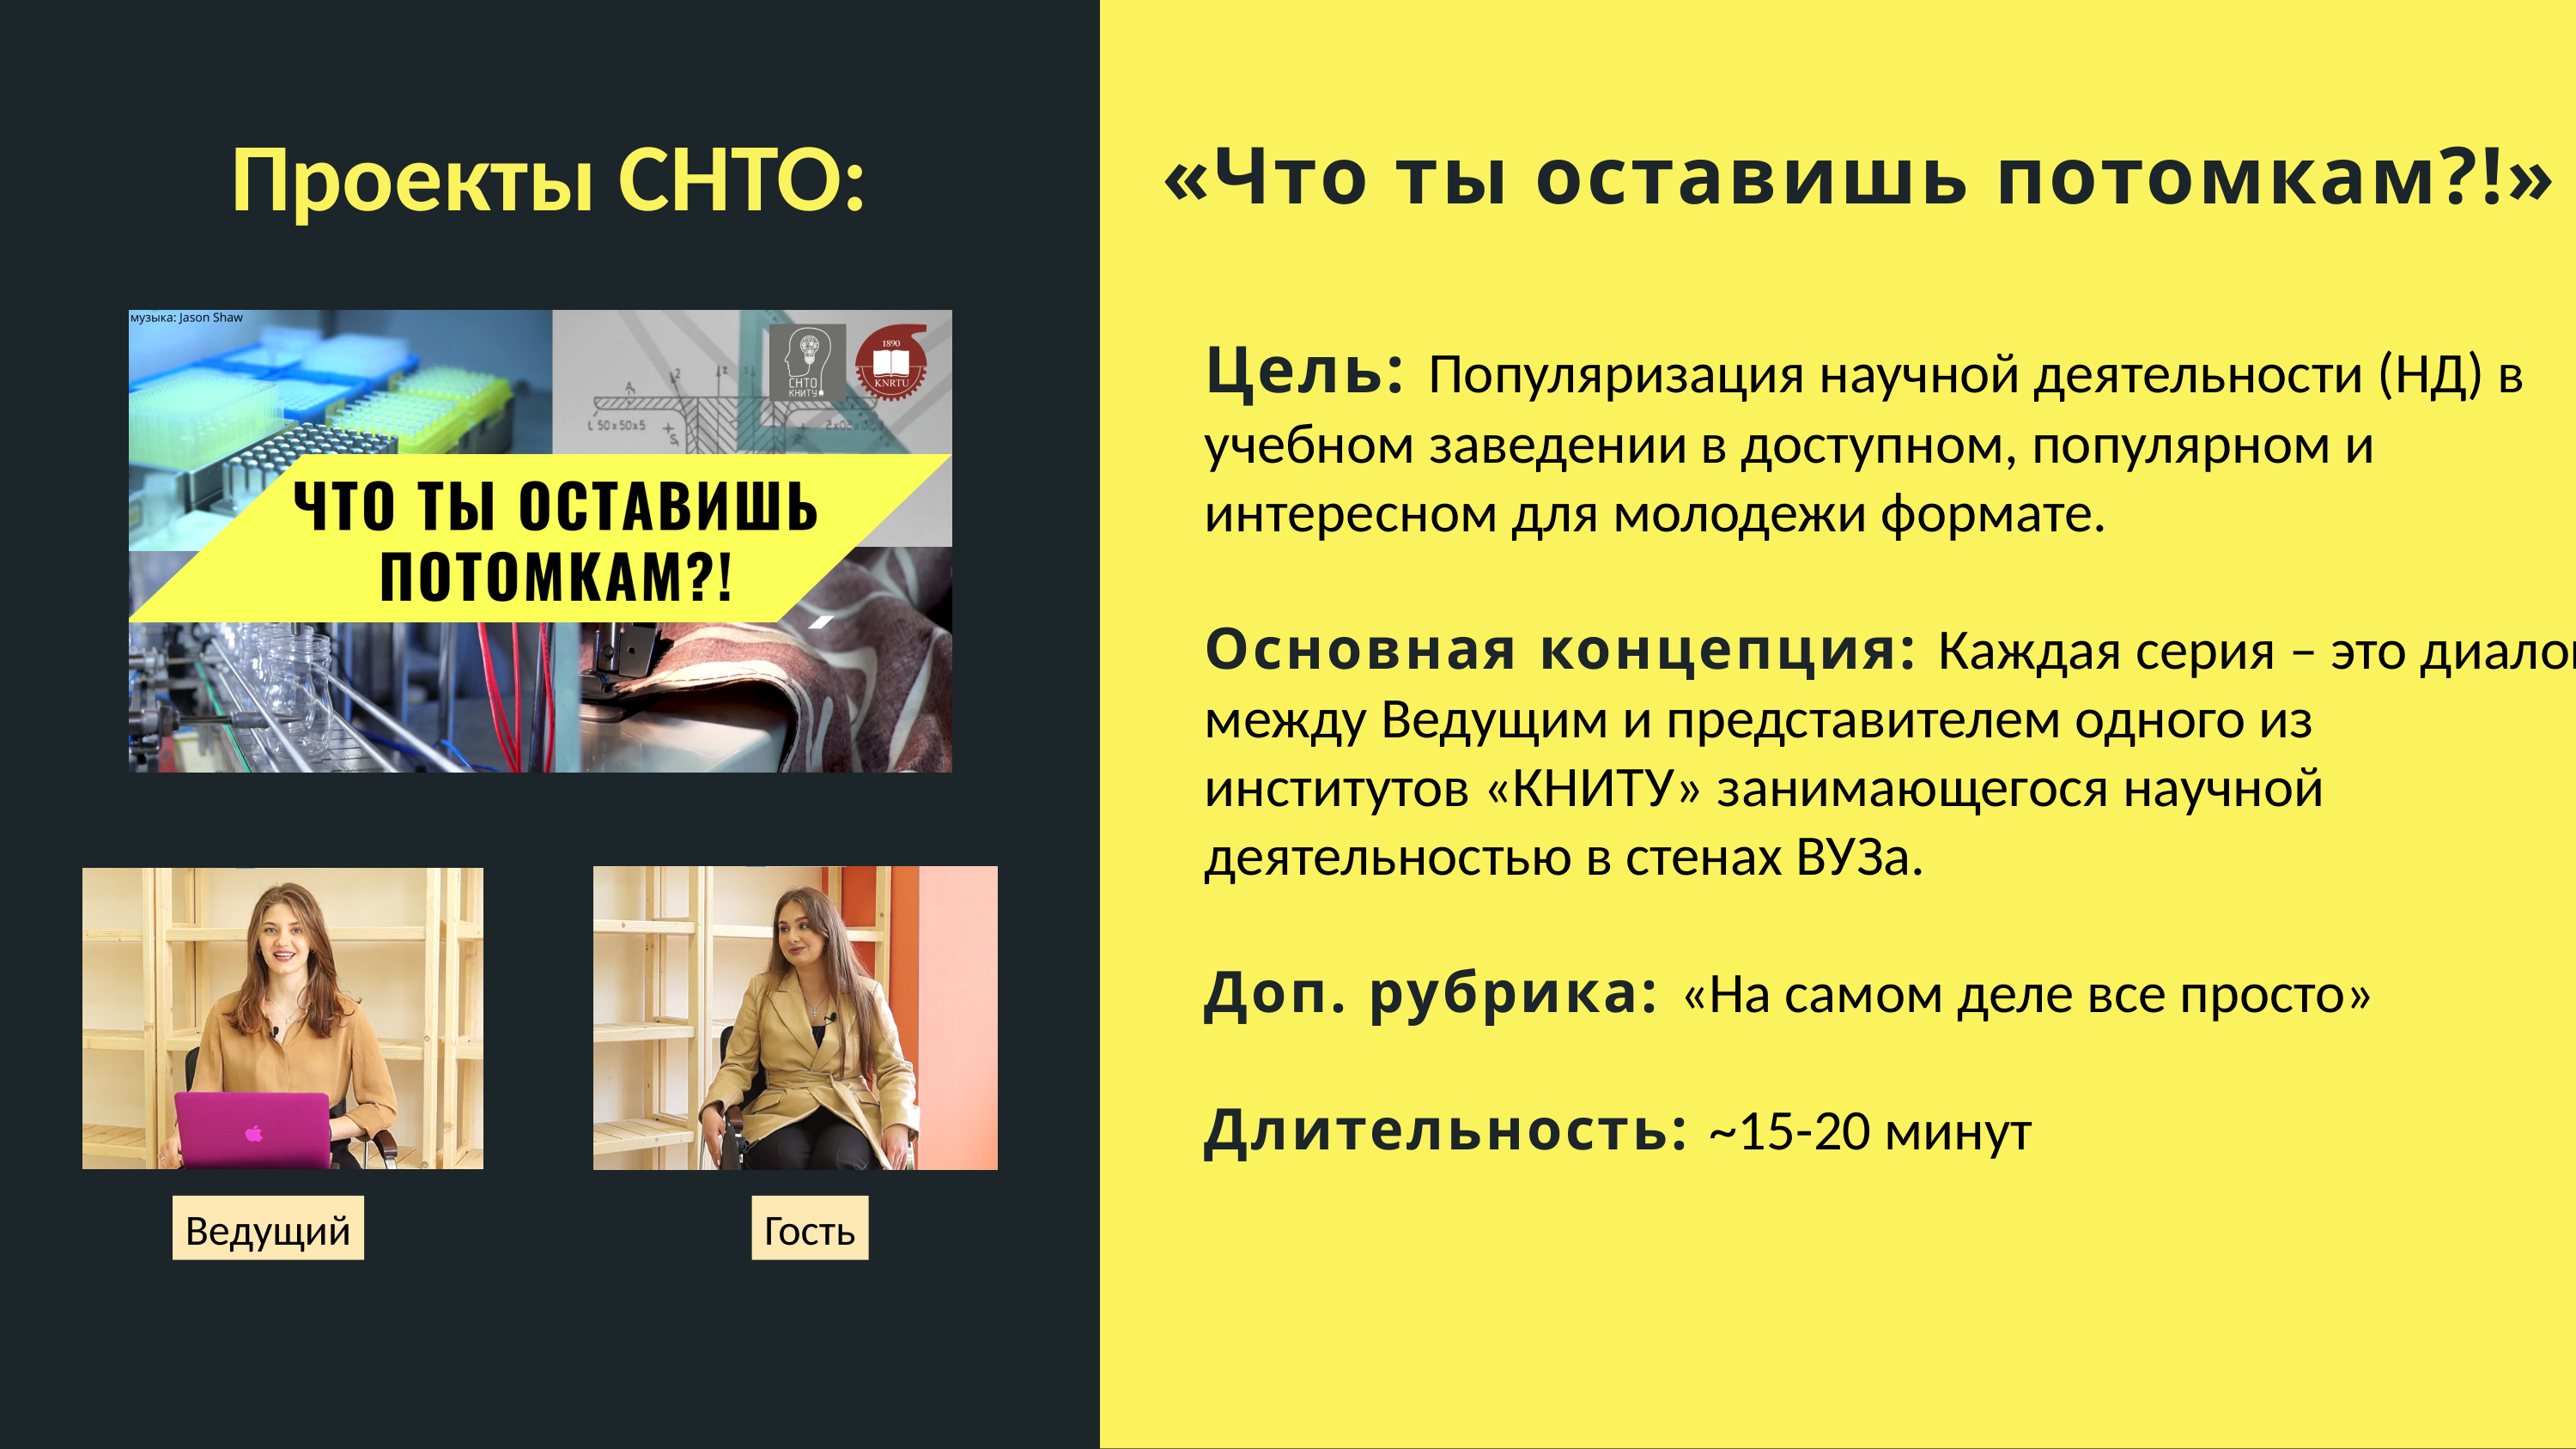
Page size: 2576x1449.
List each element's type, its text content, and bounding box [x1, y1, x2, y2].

text_box Проекты СНТО: [217, 107, 883, 237]
text_box Ведущий [173, 1195, 365, 1260]
text_box «Что ты оставишь потомкам?!» [1149, 118, 2571, 226]
text_box Гость [751, 1195, 869, 1260]
picture [82, 868, 483, 1169]
picture [592, 866, 998, 1171]
text_box [1100, 0, 2576, 1449]
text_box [128, 309, 953, 773]
text_box Цель: Популяризация научной деятельности (НД) в учебном заведении в доступном, популярном и интересном для молодежи формате. Основная концепция: Каждая серия – это диалог между Ведущим и представителем одного из институтов «КНИТУ» занимающегося научной деятельностью в стенах ВУЗа. Доп. рубрика: «На самом деле все просто» Длительность: ~15-20 минут [1204, 328, 2576, 1449]
